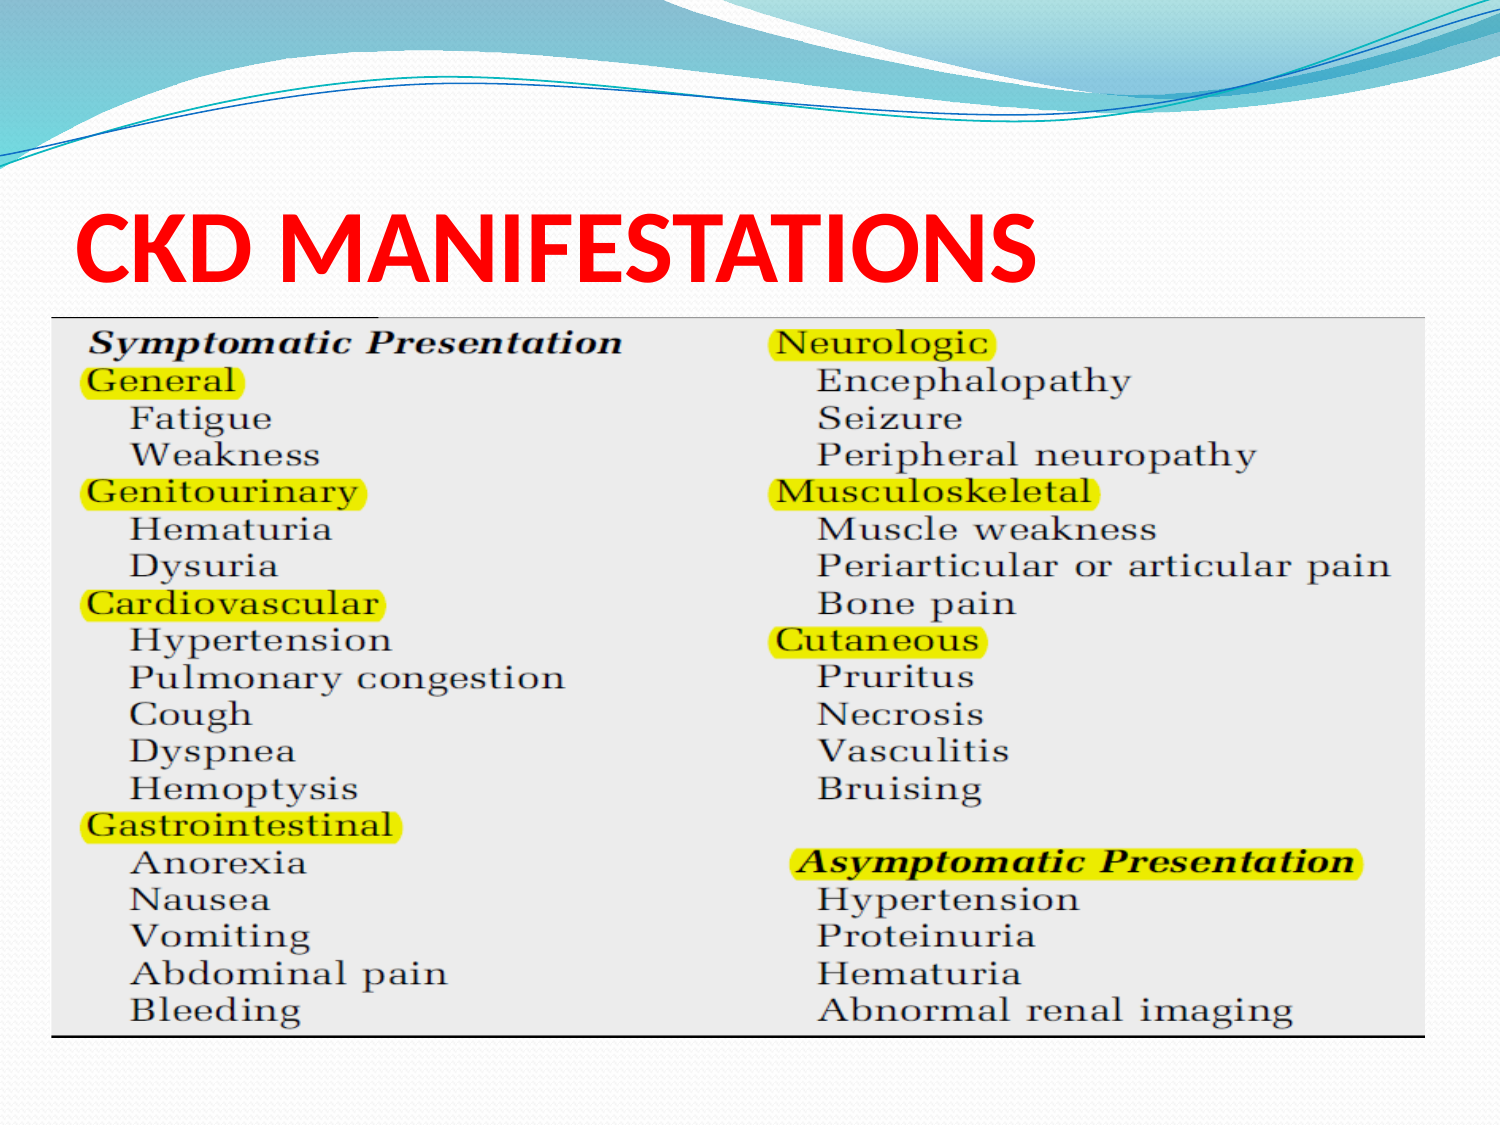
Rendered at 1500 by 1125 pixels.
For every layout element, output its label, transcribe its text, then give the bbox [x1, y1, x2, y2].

title CKD MANIFESTATIONS [75, 115, 1425, 303]
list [49, 317, 1426, 1038]
